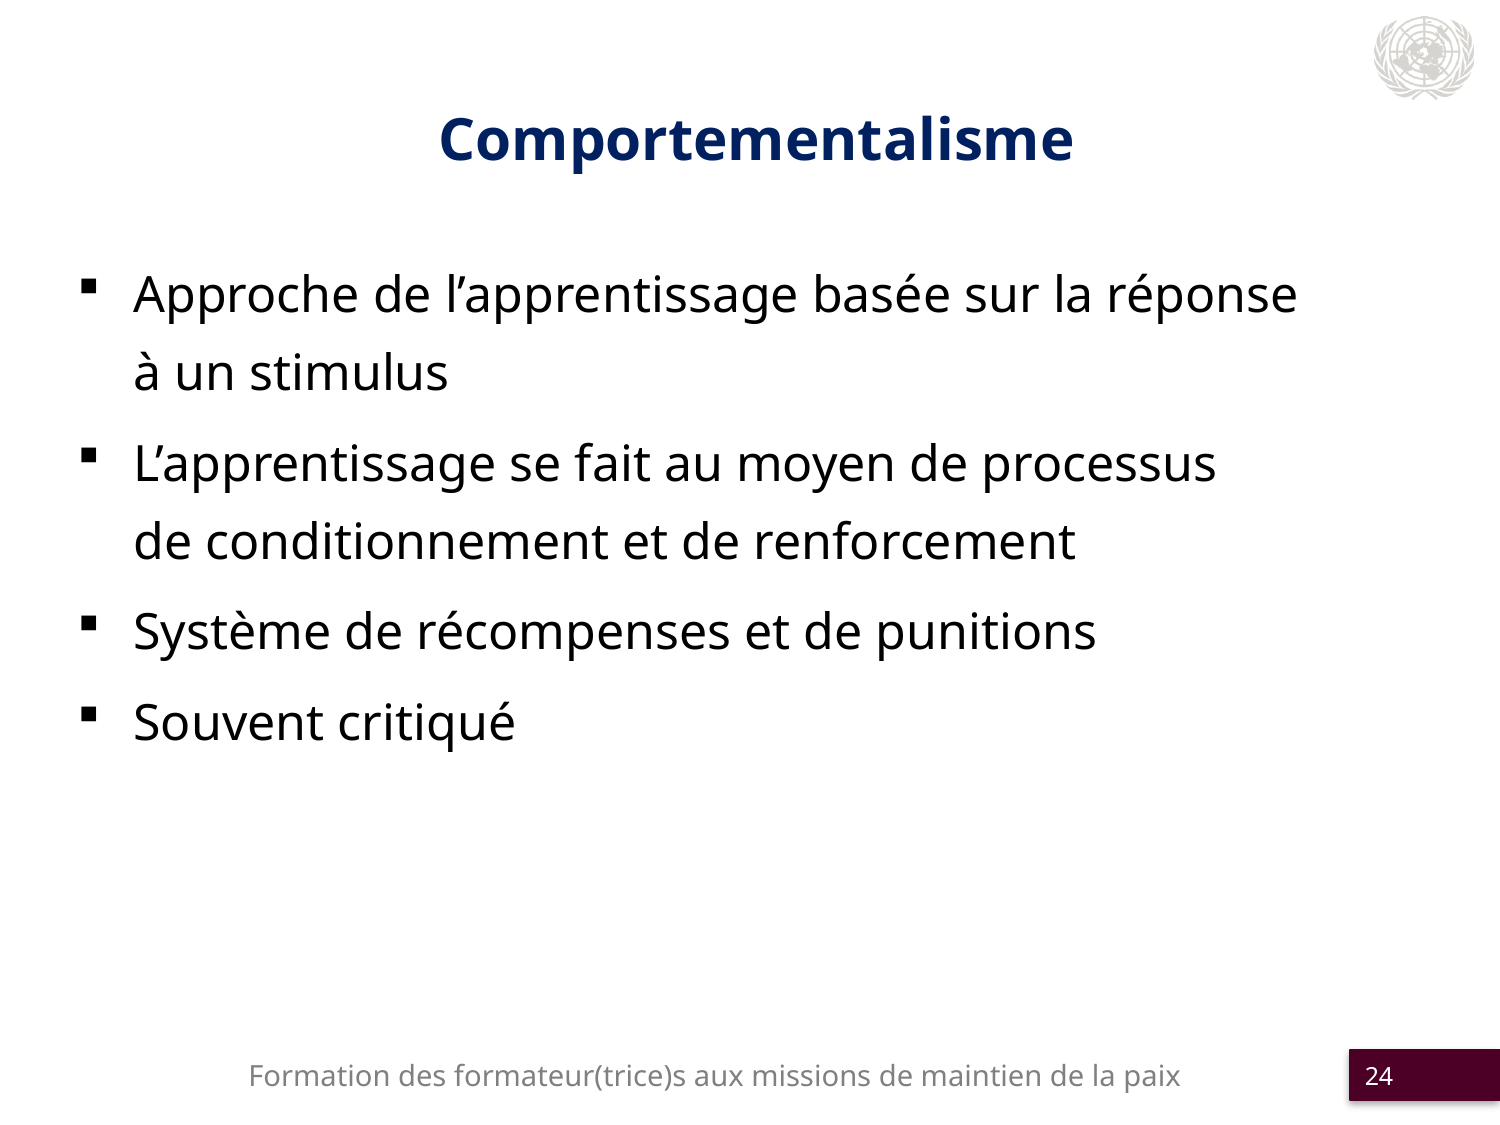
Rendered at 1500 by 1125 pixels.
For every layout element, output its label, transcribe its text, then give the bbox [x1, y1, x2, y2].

text_box Approche de l’apprentissage basée sur la réponse à un stimulus L’apprentissage se fait au moyen de processus de conditionnement et de renforcement Système de récompenses et de punitions Souvent critiqué [62, 237, 1438, 843]
picture [1374, 16, 1474, 101]
text_box Formation des formateur(trice)s aux missions de maintien de la paix [187, 1049, 1250, 1100]
text_box 24 [1349, 1049, 1500, 1101]
text_box Comportementalisme [73, 93, 1427, 237]
